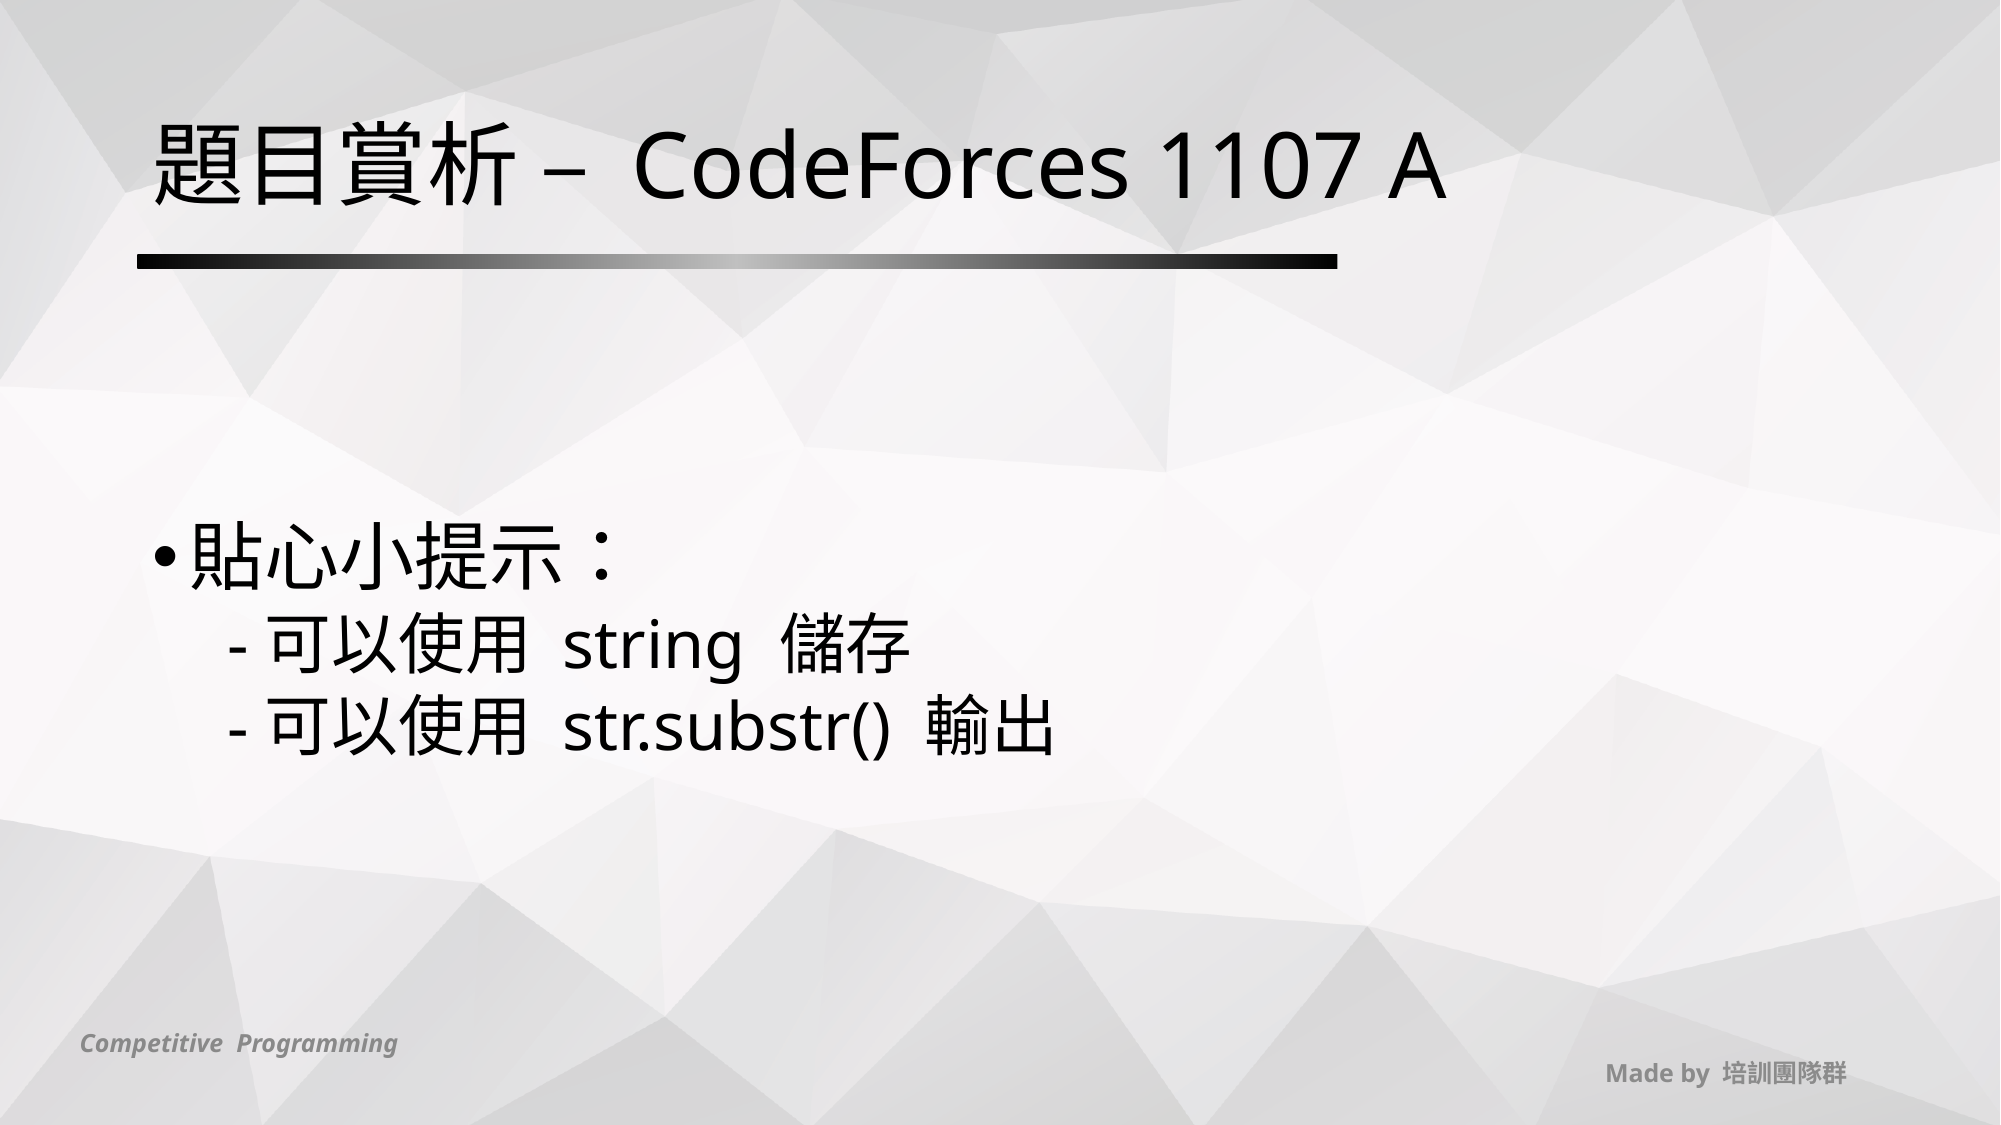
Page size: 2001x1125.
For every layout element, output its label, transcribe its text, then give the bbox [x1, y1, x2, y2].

picture [0, 0, 2000, 1125]
title 題目賞析 – CodeForces 1107 A [137, 59, 1863, 278]
list 貼心小提示： 可以使用 string 儲存 可以使用 str.substr() 輸出 [137, 299, 1863, 1014]
